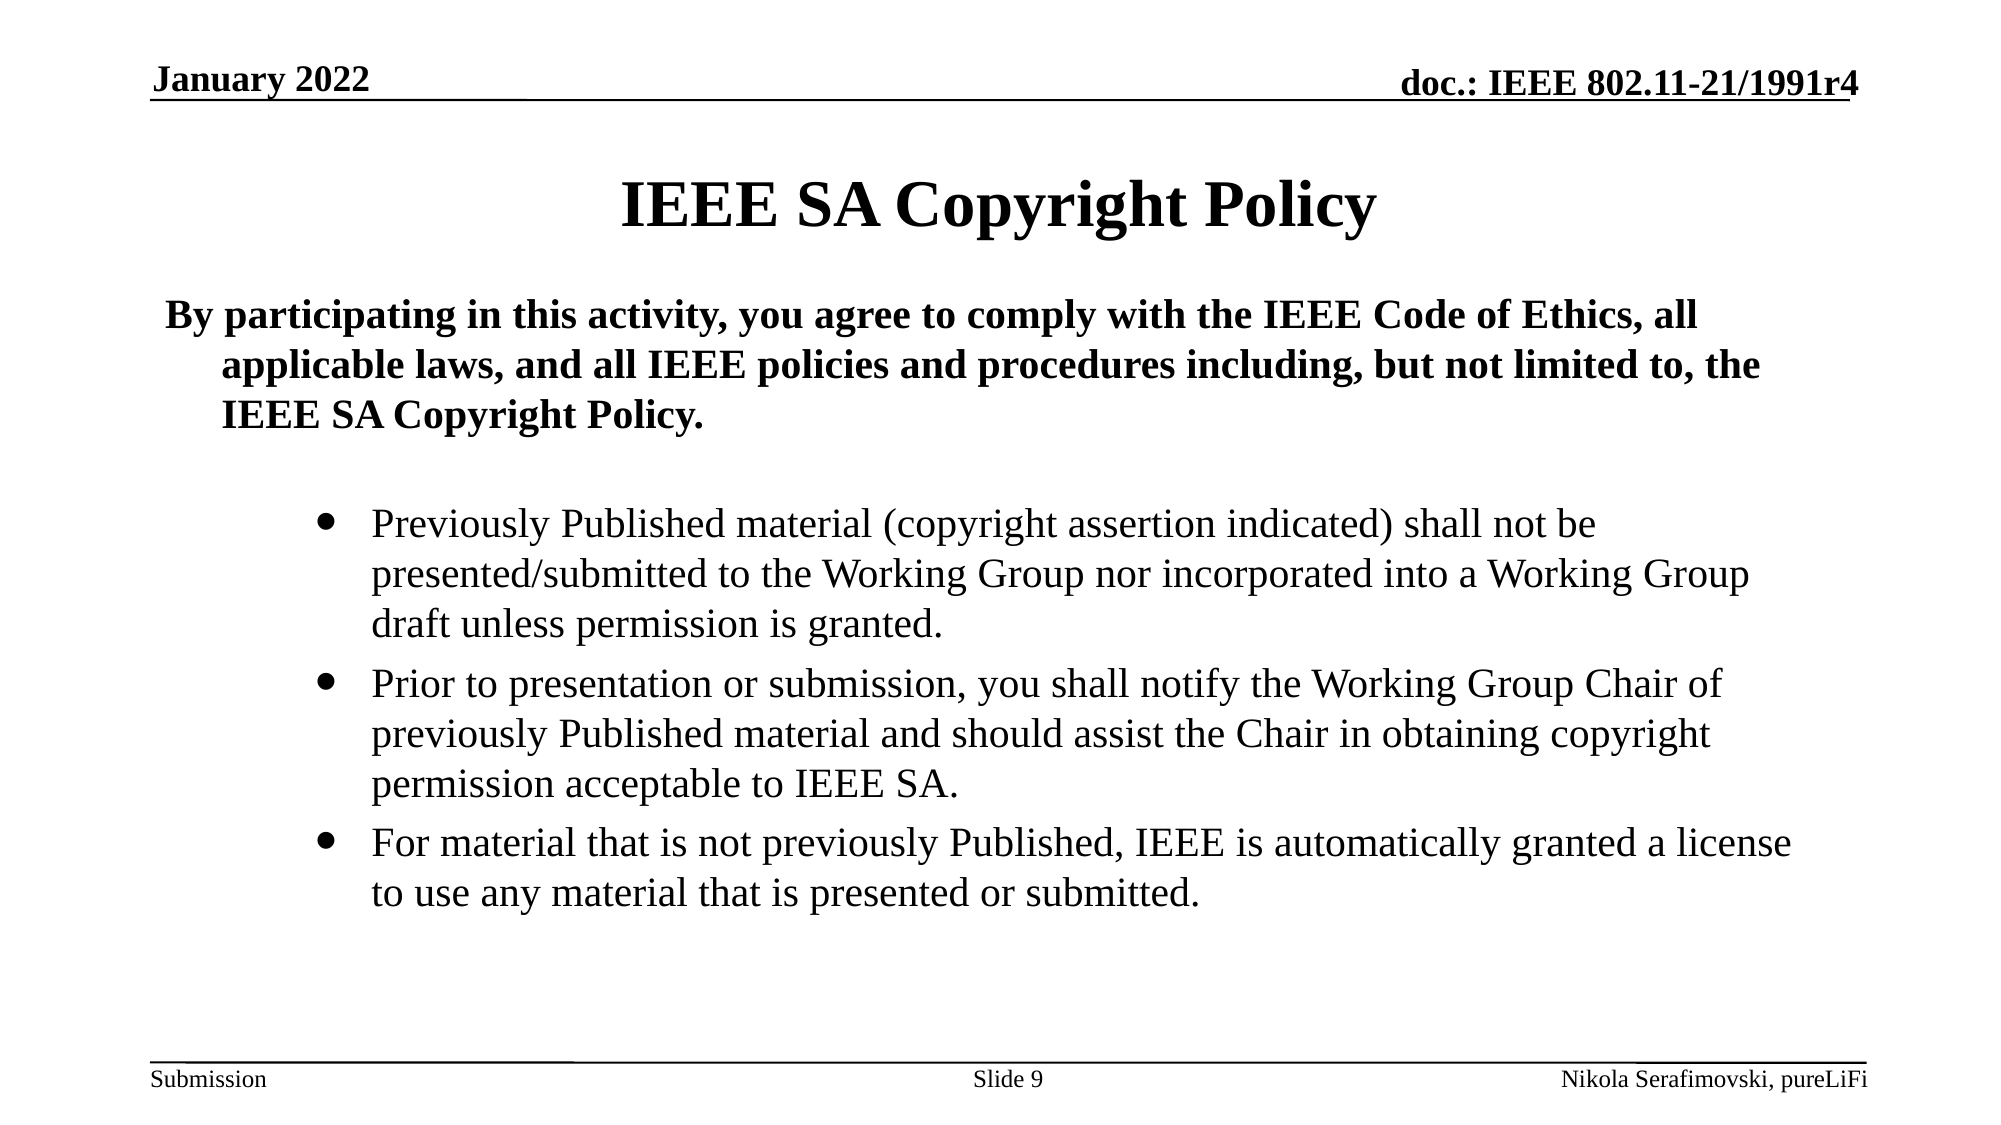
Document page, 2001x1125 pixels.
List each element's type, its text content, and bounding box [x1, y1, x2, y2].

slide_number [152, 54, 563, 100]
slide_number Slide 9 [950, 1061, 1067, 1123]
footer Nikola Serafimovski, pureLiFi [1171, 1061, 1869, 1093]
list By participating in this activity, you agree to comply with the IEEE Code of Ethics, all applicable laws, and all IEEE policies and procedures including, but not limited to, the IEEE SA Copyright Policy. Previously Published material (copyright assertion indicated) shall not be presented/submitted to the Working Group nor incorporated into a Working Group draft unless permission is granted. Prior to presentation or submission, you shall notify the Working Group Chair of previously Published material and should assist the Chair in obtaining copyright permission acceptable to IEEE SA. For material that is not previously Published, IEEE is automatically granted a license to use any material that is presented or submitted. [149, 278, 1850, 954]
title IEEE SA Copyright Policy [149, 112, 1850, 278]
